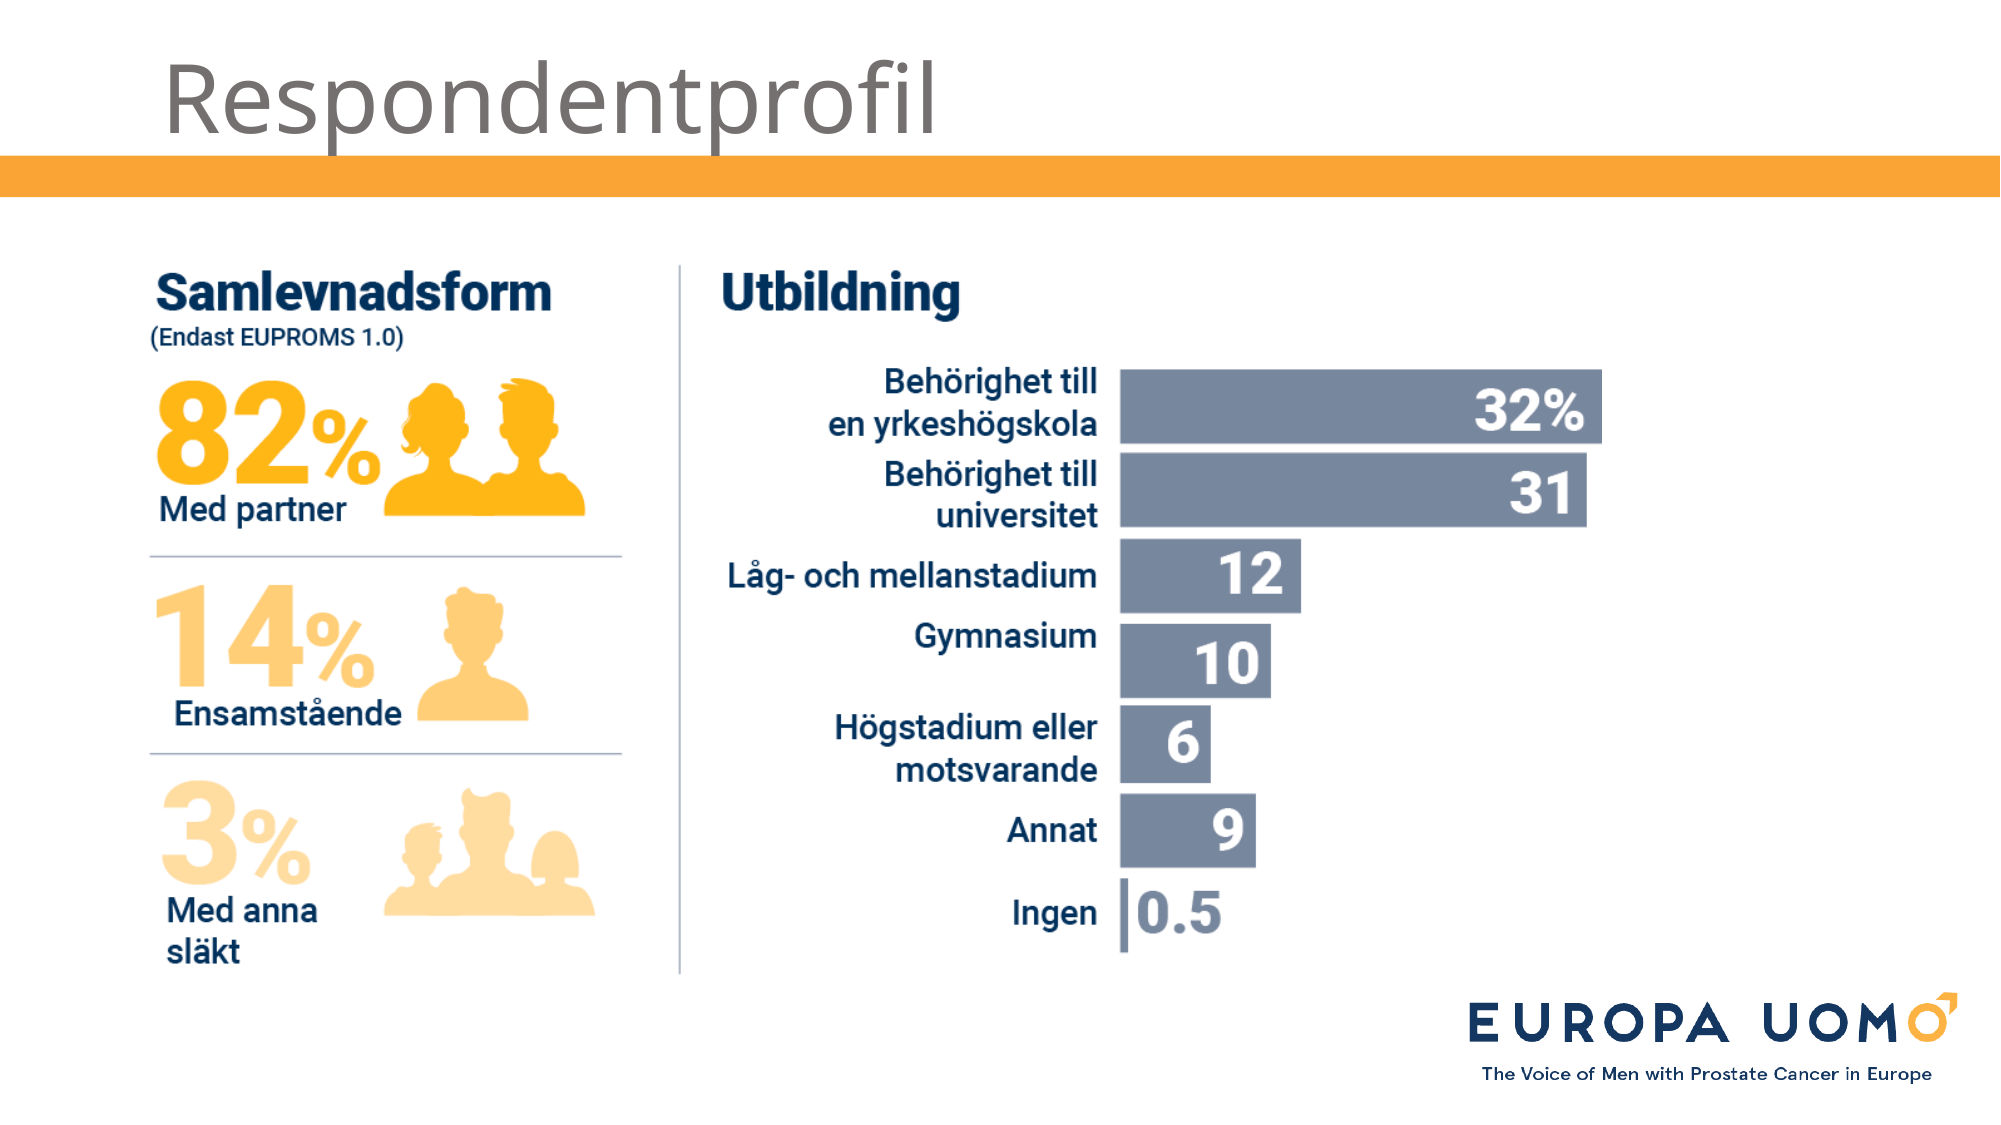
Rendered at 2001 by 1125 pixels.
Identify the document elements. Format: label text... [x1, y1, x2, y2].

picture [1455, 992, 1958, 1085]
text_box [0, 155, 2000, 198]
text_box Respondentprofil [146, 30, 1219, 161]
picture [148, 263, 1602, 985]
